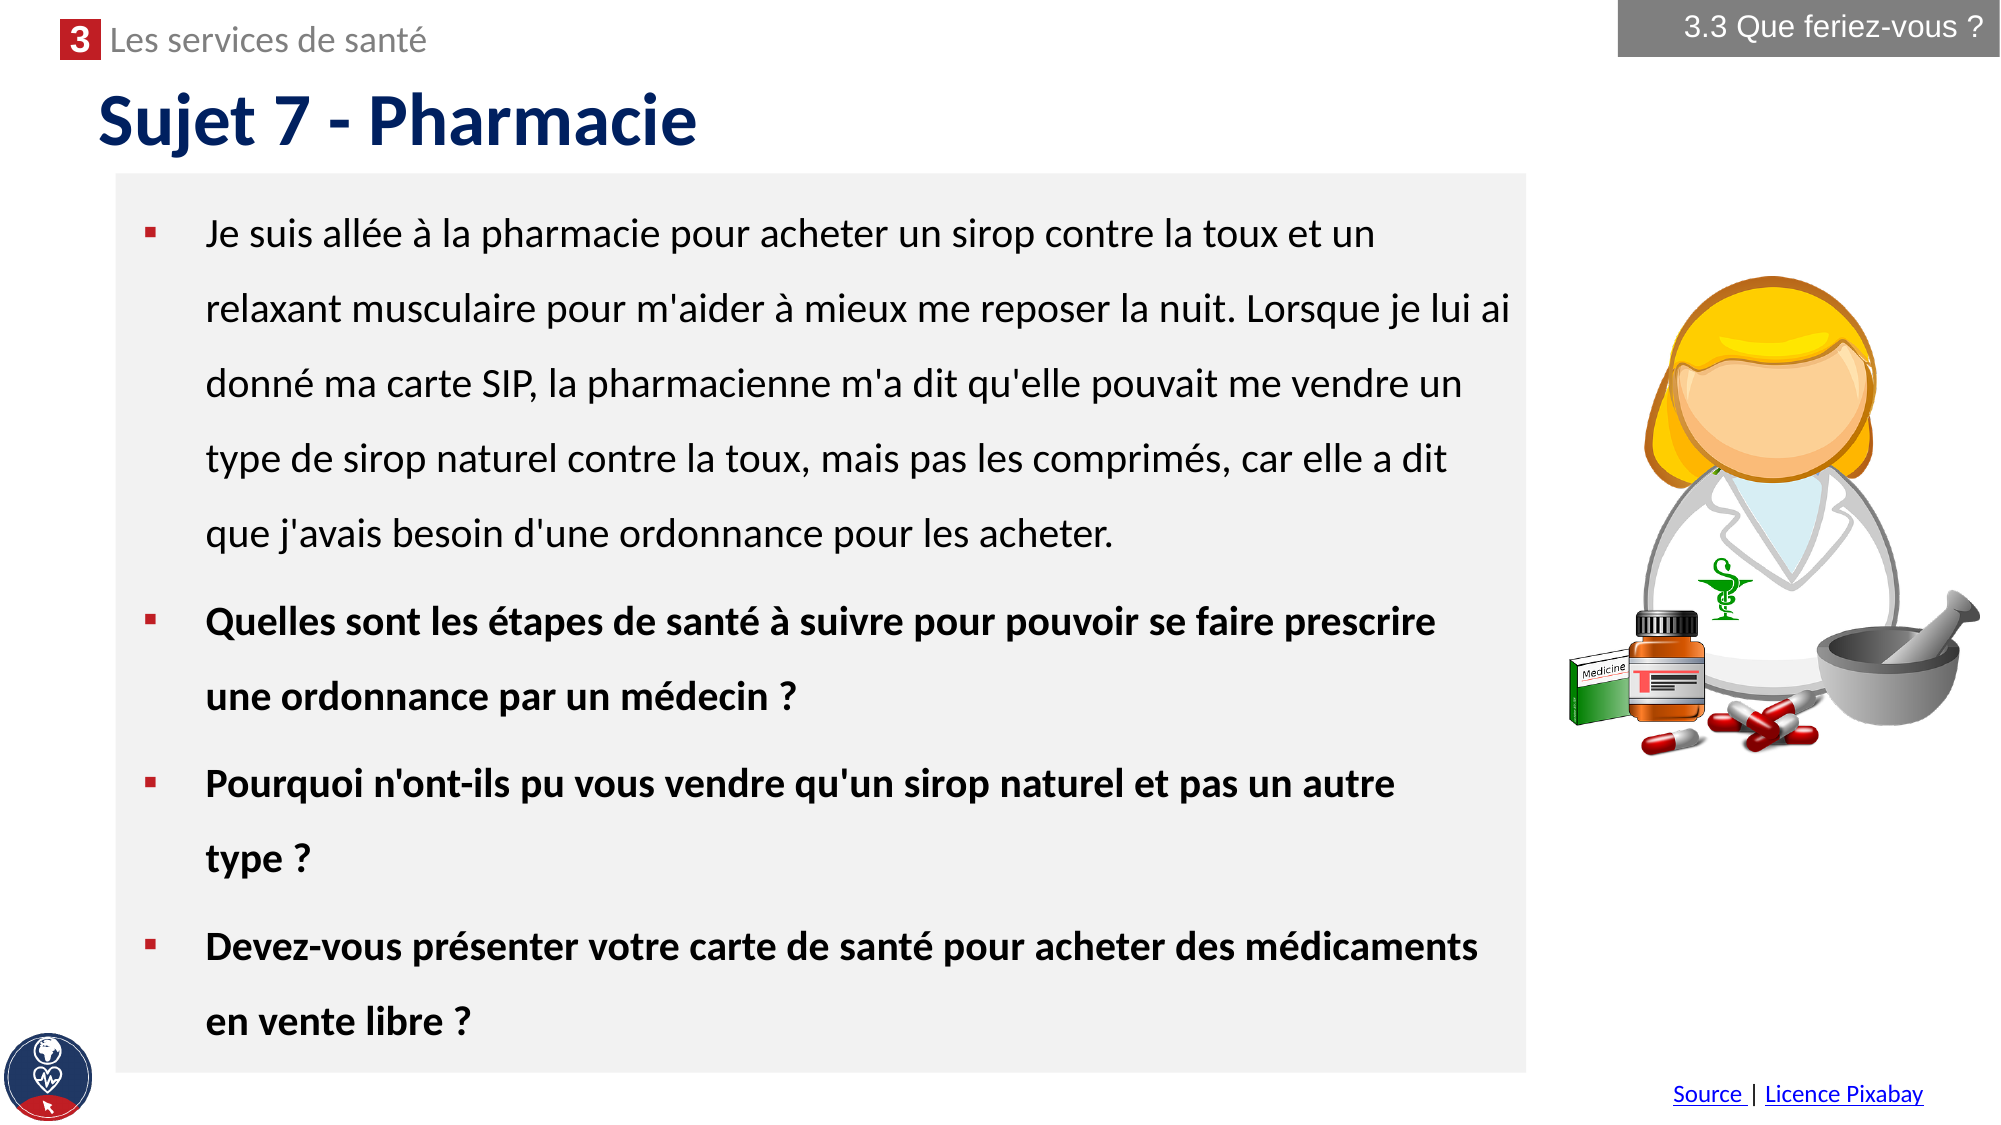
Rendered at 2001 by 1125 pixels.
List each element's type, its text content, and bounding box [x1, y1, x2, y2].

text_box Source | Licence Pixabay [353, 1070, 1932, 1116]
title Sujet 7 - Pharmacie [91, 69, 1907, 174]
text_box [1617, 0, 2000, 58]
picture [1569, 276, 1981, 761]
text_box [115, 173, 1527, 1074]
picture [4, 1033, 92, 1121]
